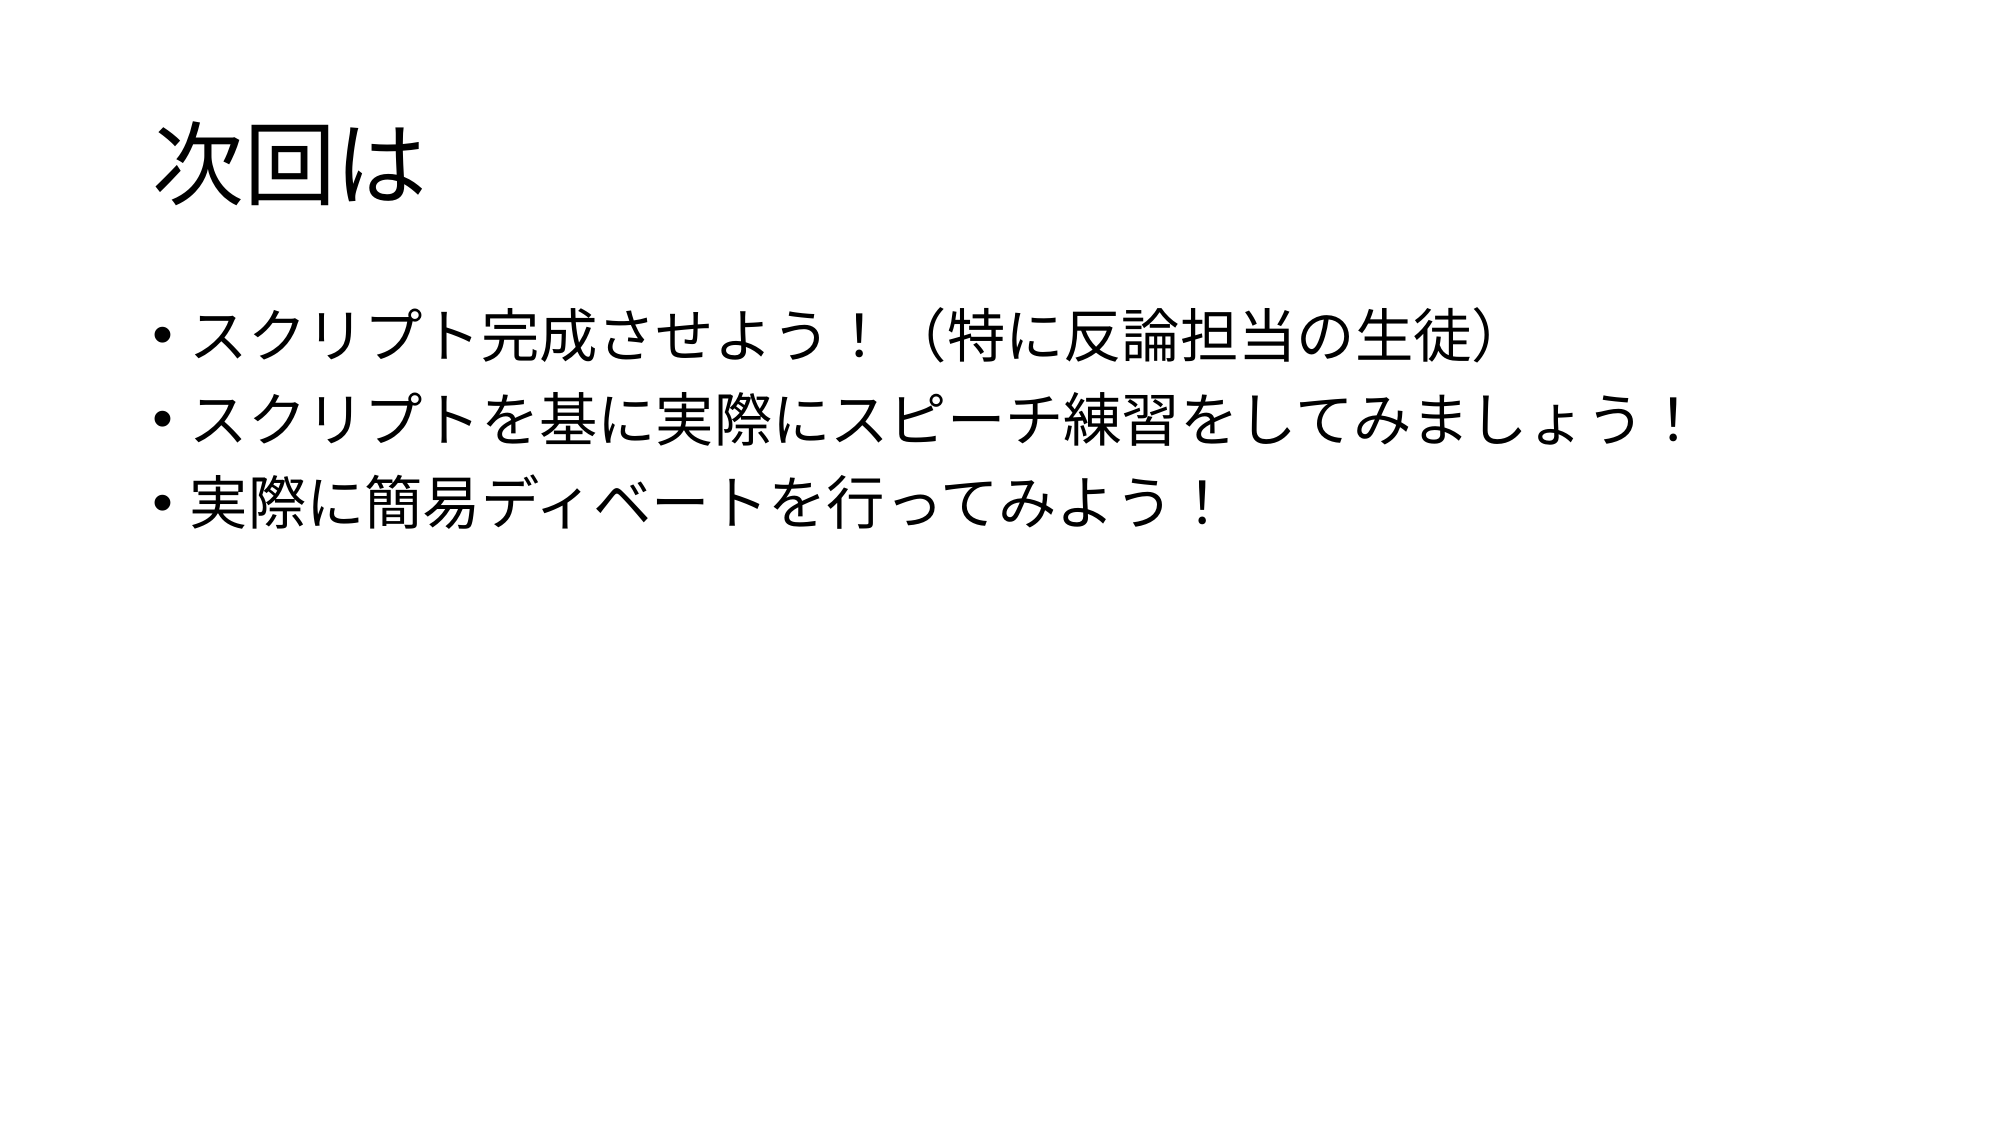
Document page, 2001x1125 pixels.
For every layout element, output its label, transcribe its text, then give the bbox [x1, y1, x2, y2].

title 次回は [137, 59, 1863, 278]
list スクリプト完成させよう！（特に反論担当の生徒） スクリプトを基に実際にスピーチ練習をしてみましょう！ 実際に簡易ディベートを行ってみよう！ [137, 299, 1863, 1014]
